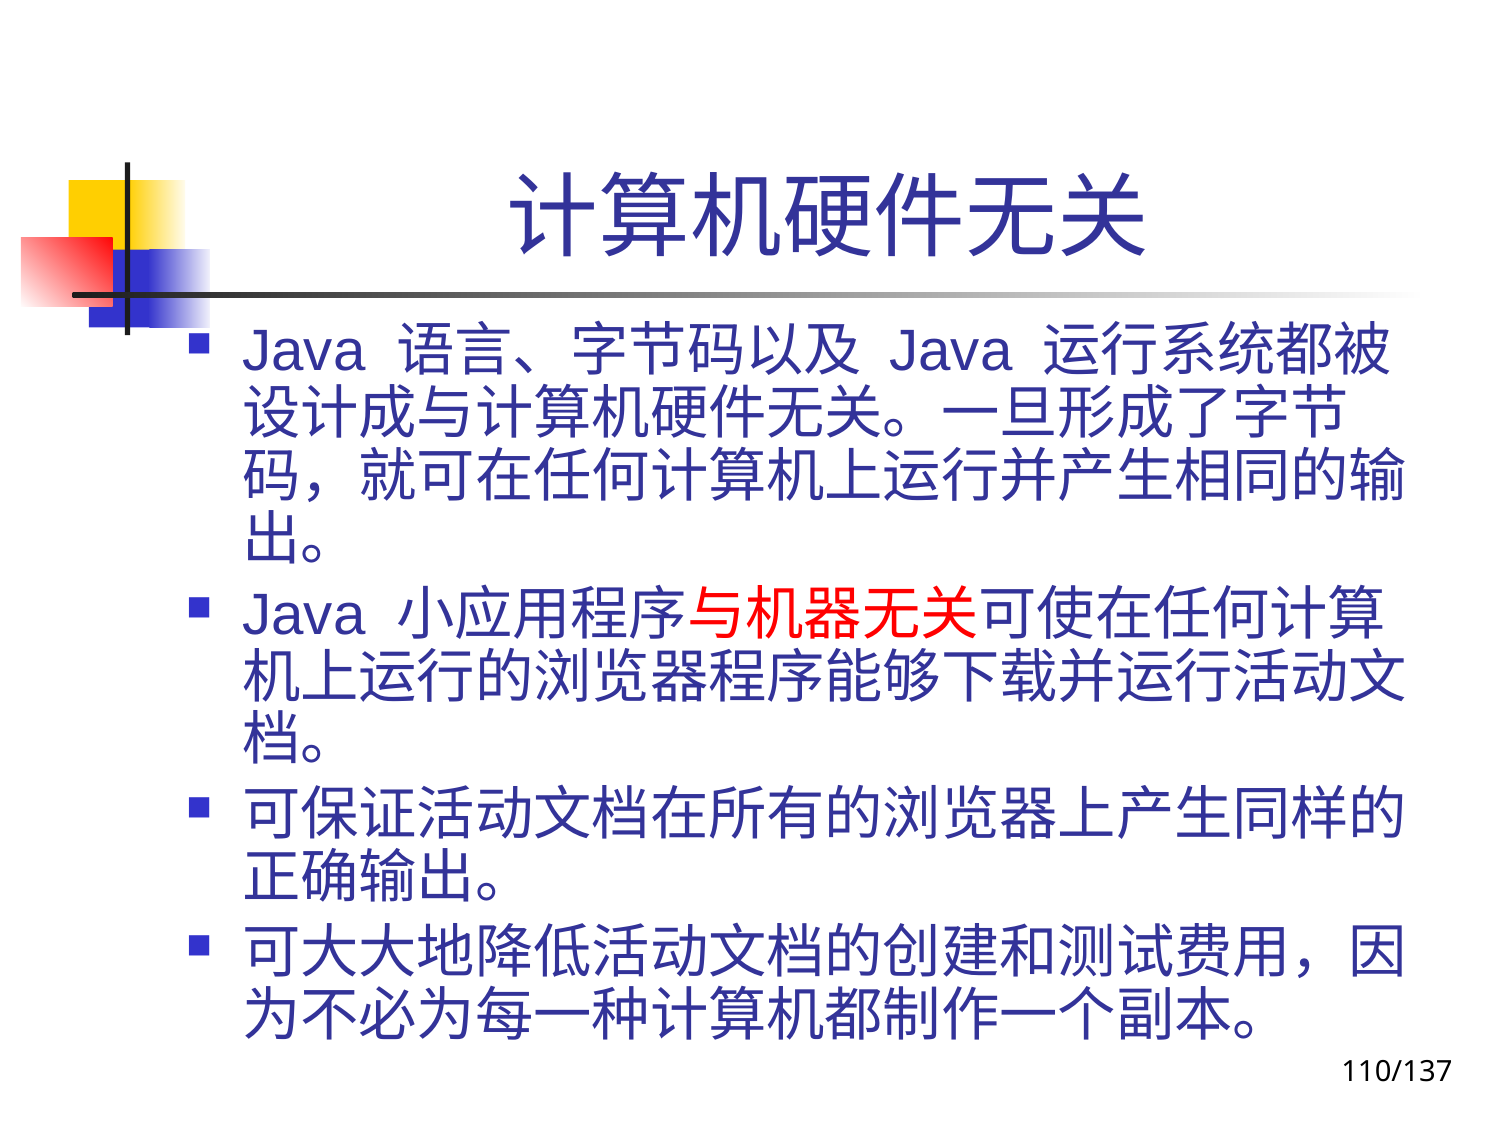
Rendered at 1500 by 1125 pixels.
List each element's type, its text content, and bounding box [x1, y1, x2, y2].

title 计算机硬件无关 [188, 34, 1468, 276]
list Java 语言、字节码以及 Java 运行系统都被设计成与计算机硬件无关。一旦形成了字节码，就可在任何计算机上运行并产生相同的输出。 Java 小应用程序与机器无关可使在任何计算机上运行的浏览器程序能够下载并运行活动文档。 可保证活动文档在所有的浏览器上产生同样的正确输出。 可大大地降低活动文档的创建和测试费用，因为不必为每一种计算机都制作一个副本。 [170, 312, 1447, 1048]
slide_number 110 [1154, 1023, 1468, 1100]
